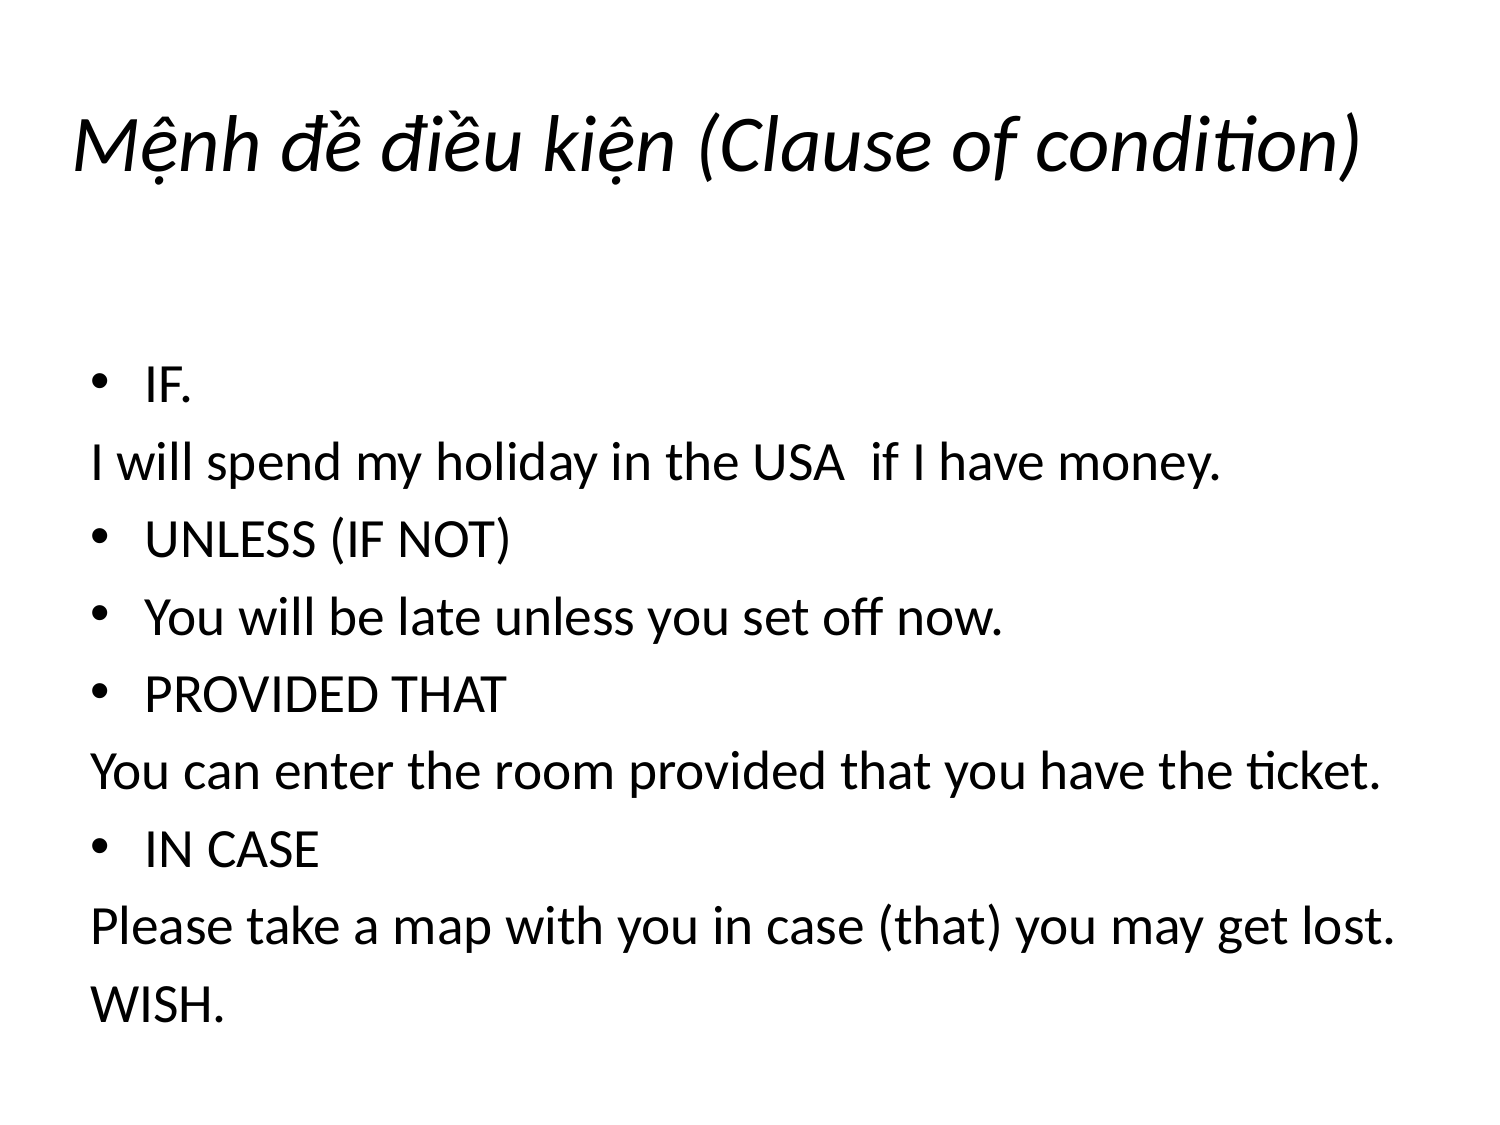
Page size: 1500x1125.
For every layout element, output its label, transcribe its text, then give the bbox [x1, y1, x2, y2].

title Mệnh đề điều kiện (Clause of condition) [0, 45, 1438, 233]
list IF. I will spend my holiday in the USA if I have money. UNLESS (IF NOT) You will be late unless you set off now. PROVIDED THAT You can enter the room provided that you have the ticket. IN CASE Please take a map with you in case (that) you may get lost. WISH. [75, 262, 1425, 1075]
